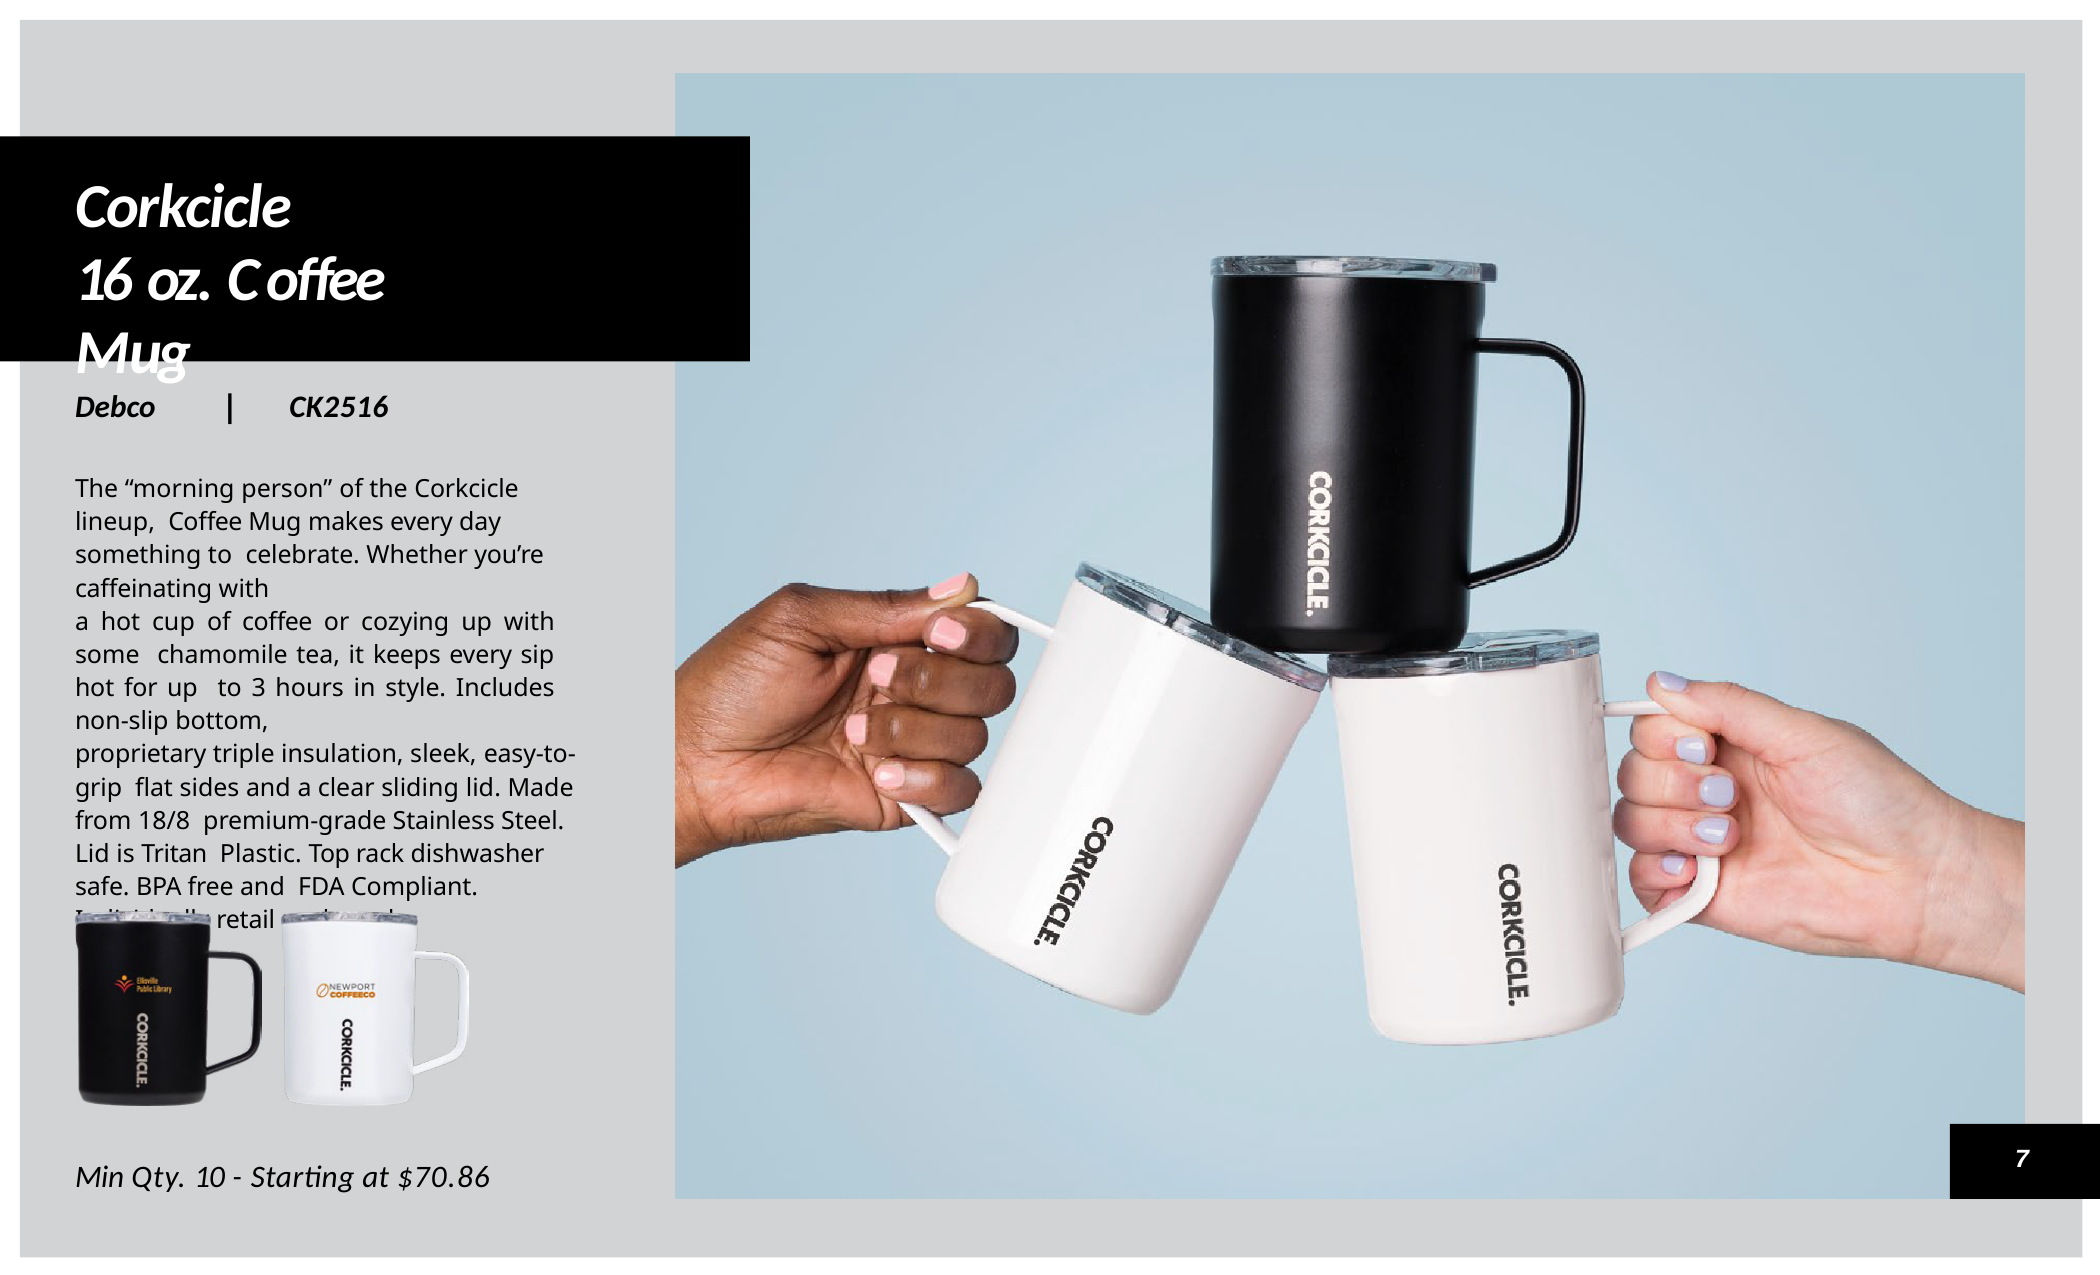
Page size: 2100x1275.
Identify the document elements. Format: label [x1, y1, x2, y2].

text_box [74, 910, 469, 1107]
text_box [0, 73, 2100, 1200]
